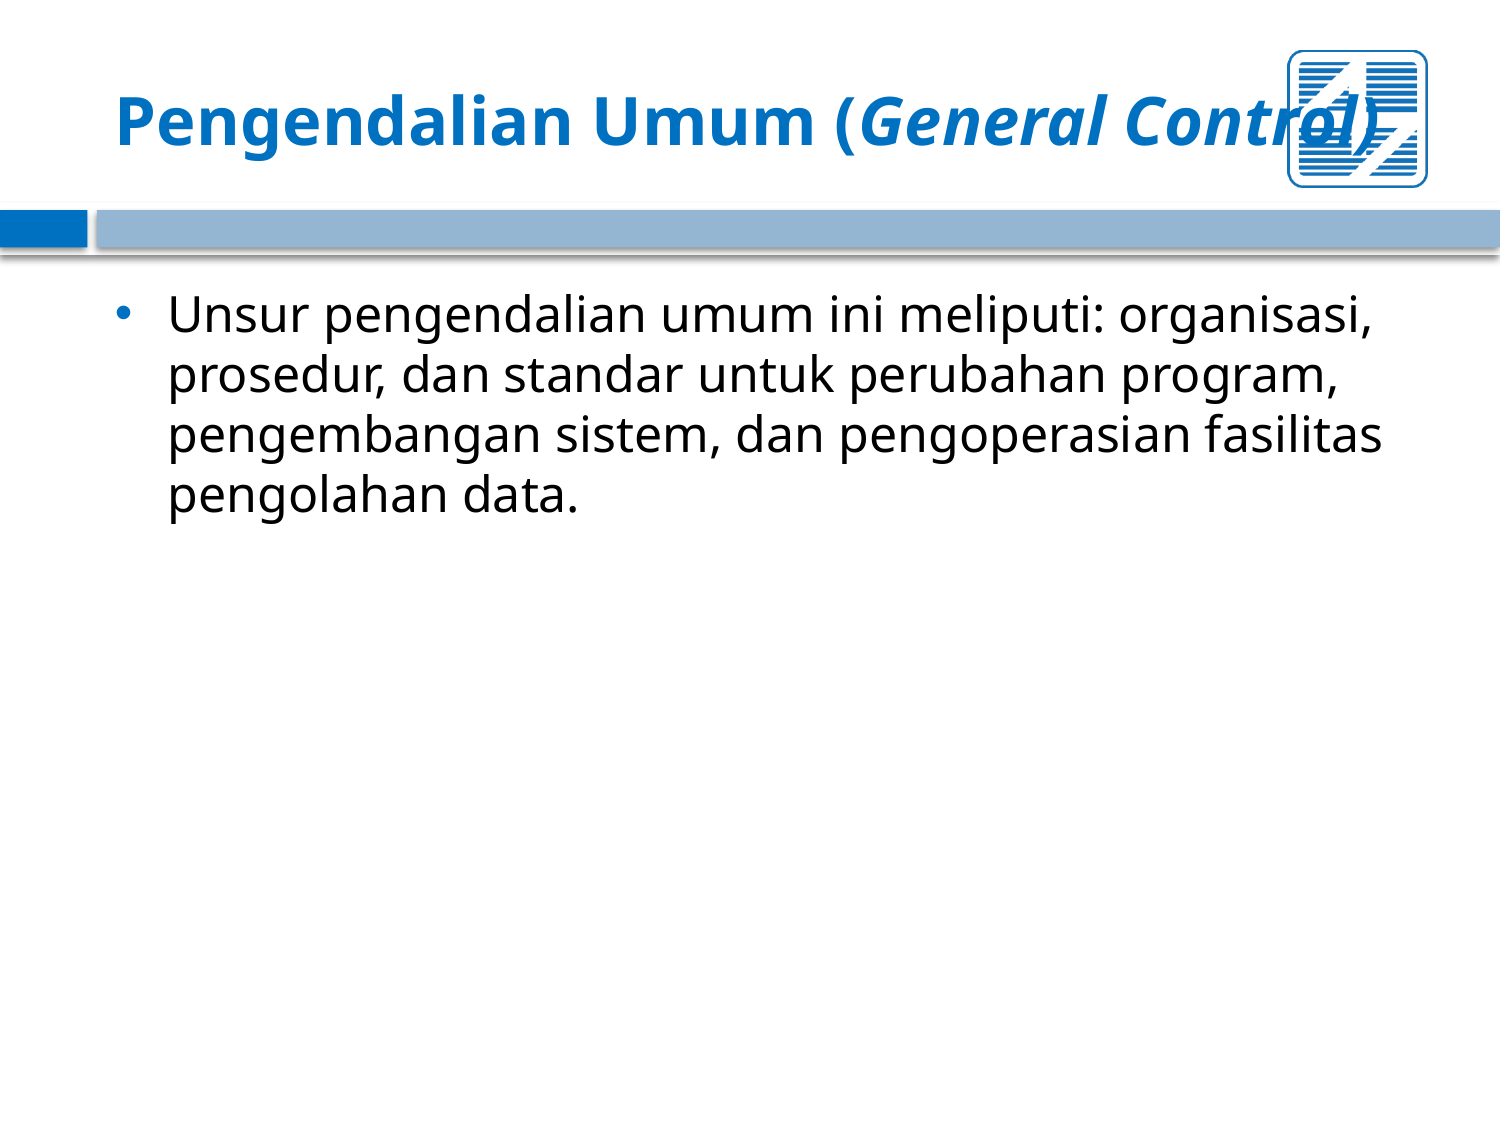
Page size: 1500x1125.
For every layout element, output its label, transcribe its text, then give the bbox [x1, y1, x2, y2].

list Unsur pengendalian umum ini meliputi: organisasi, prosedur, dan standar untuk perubahan program, pengembangan sistem, dan pengoperasian fasilitas pengolahan data. [99, 275, 1438, 988]
title Pengendalian Umum (General Control) [99, 37, 1438, 200]
